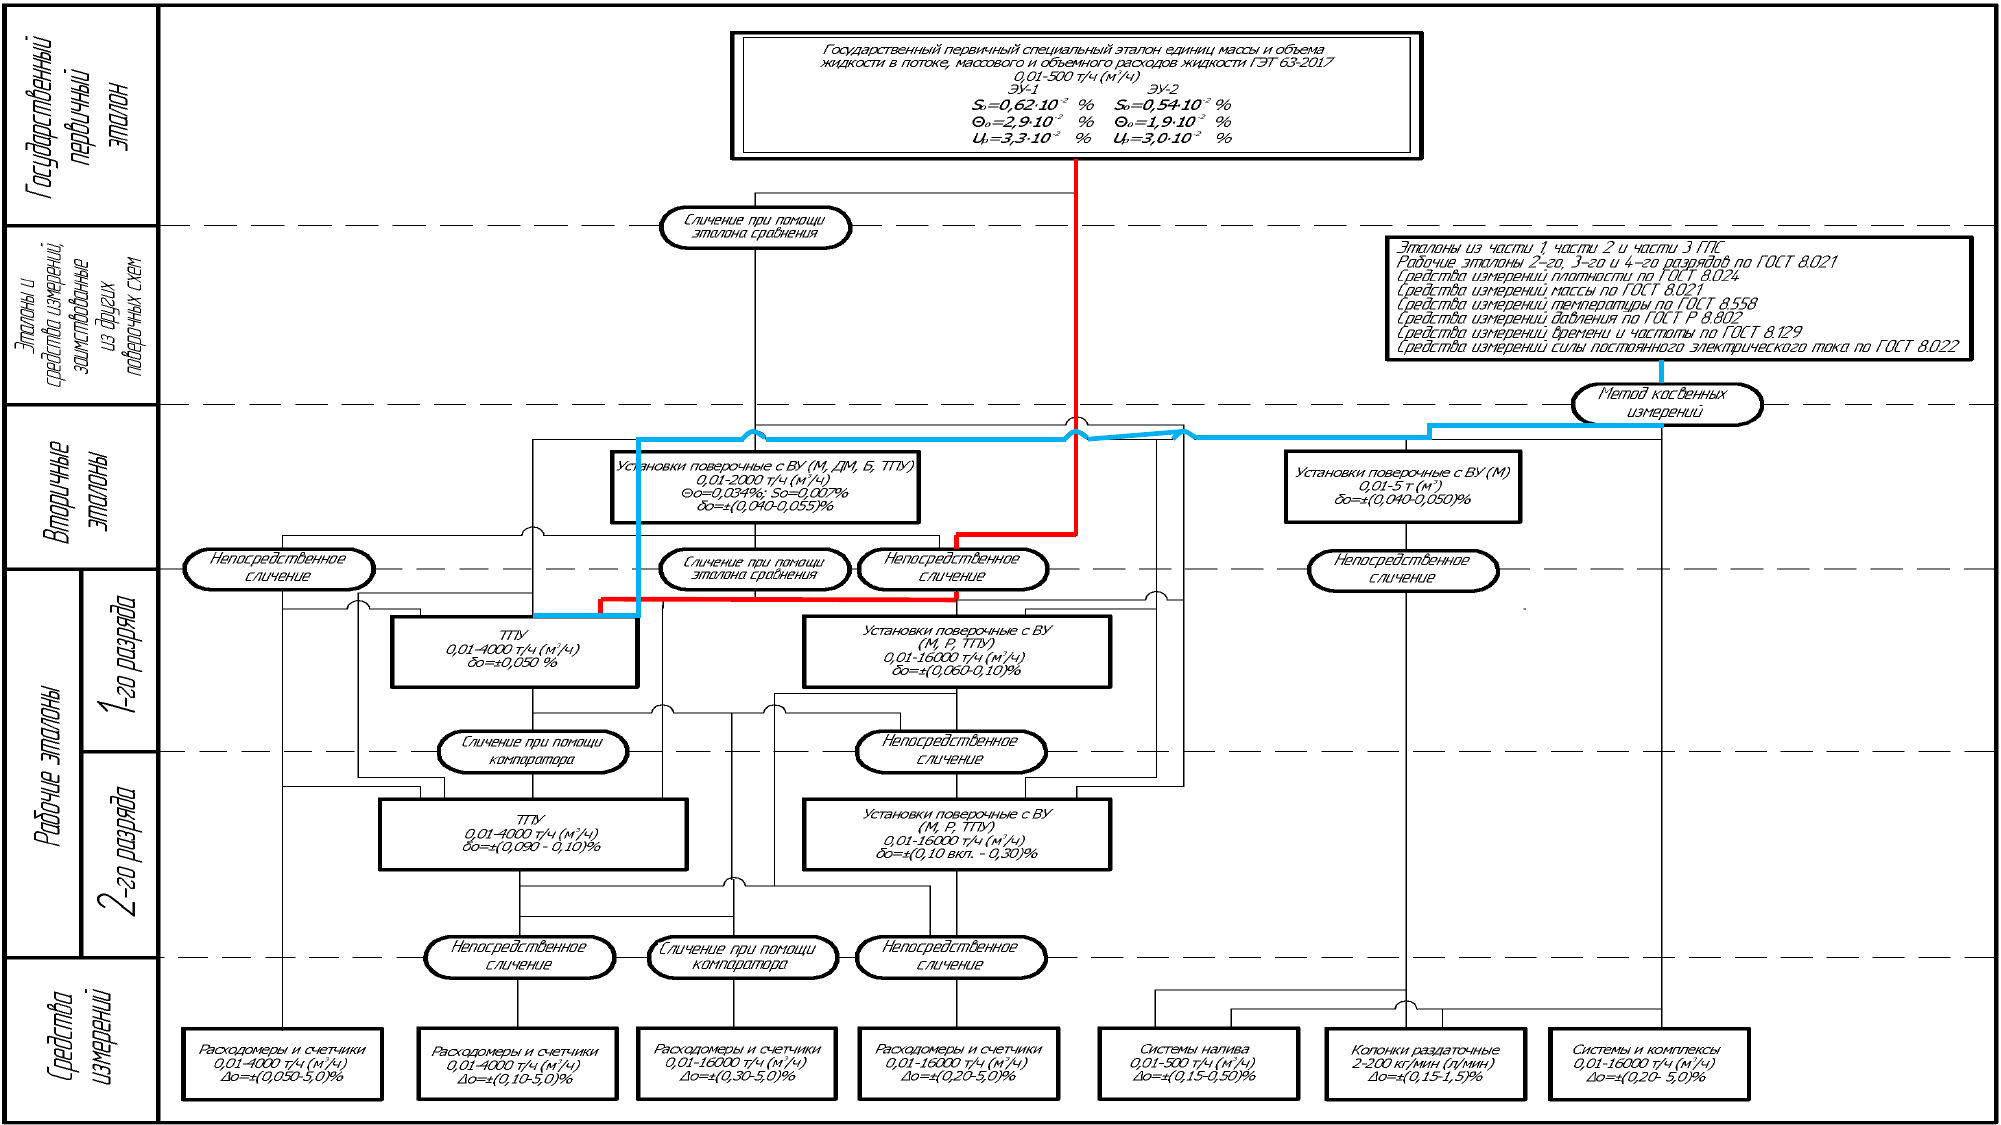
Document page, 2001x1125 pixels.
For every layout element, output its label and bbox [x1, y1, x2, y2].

text_box [0, 0, 2000, 1125]
